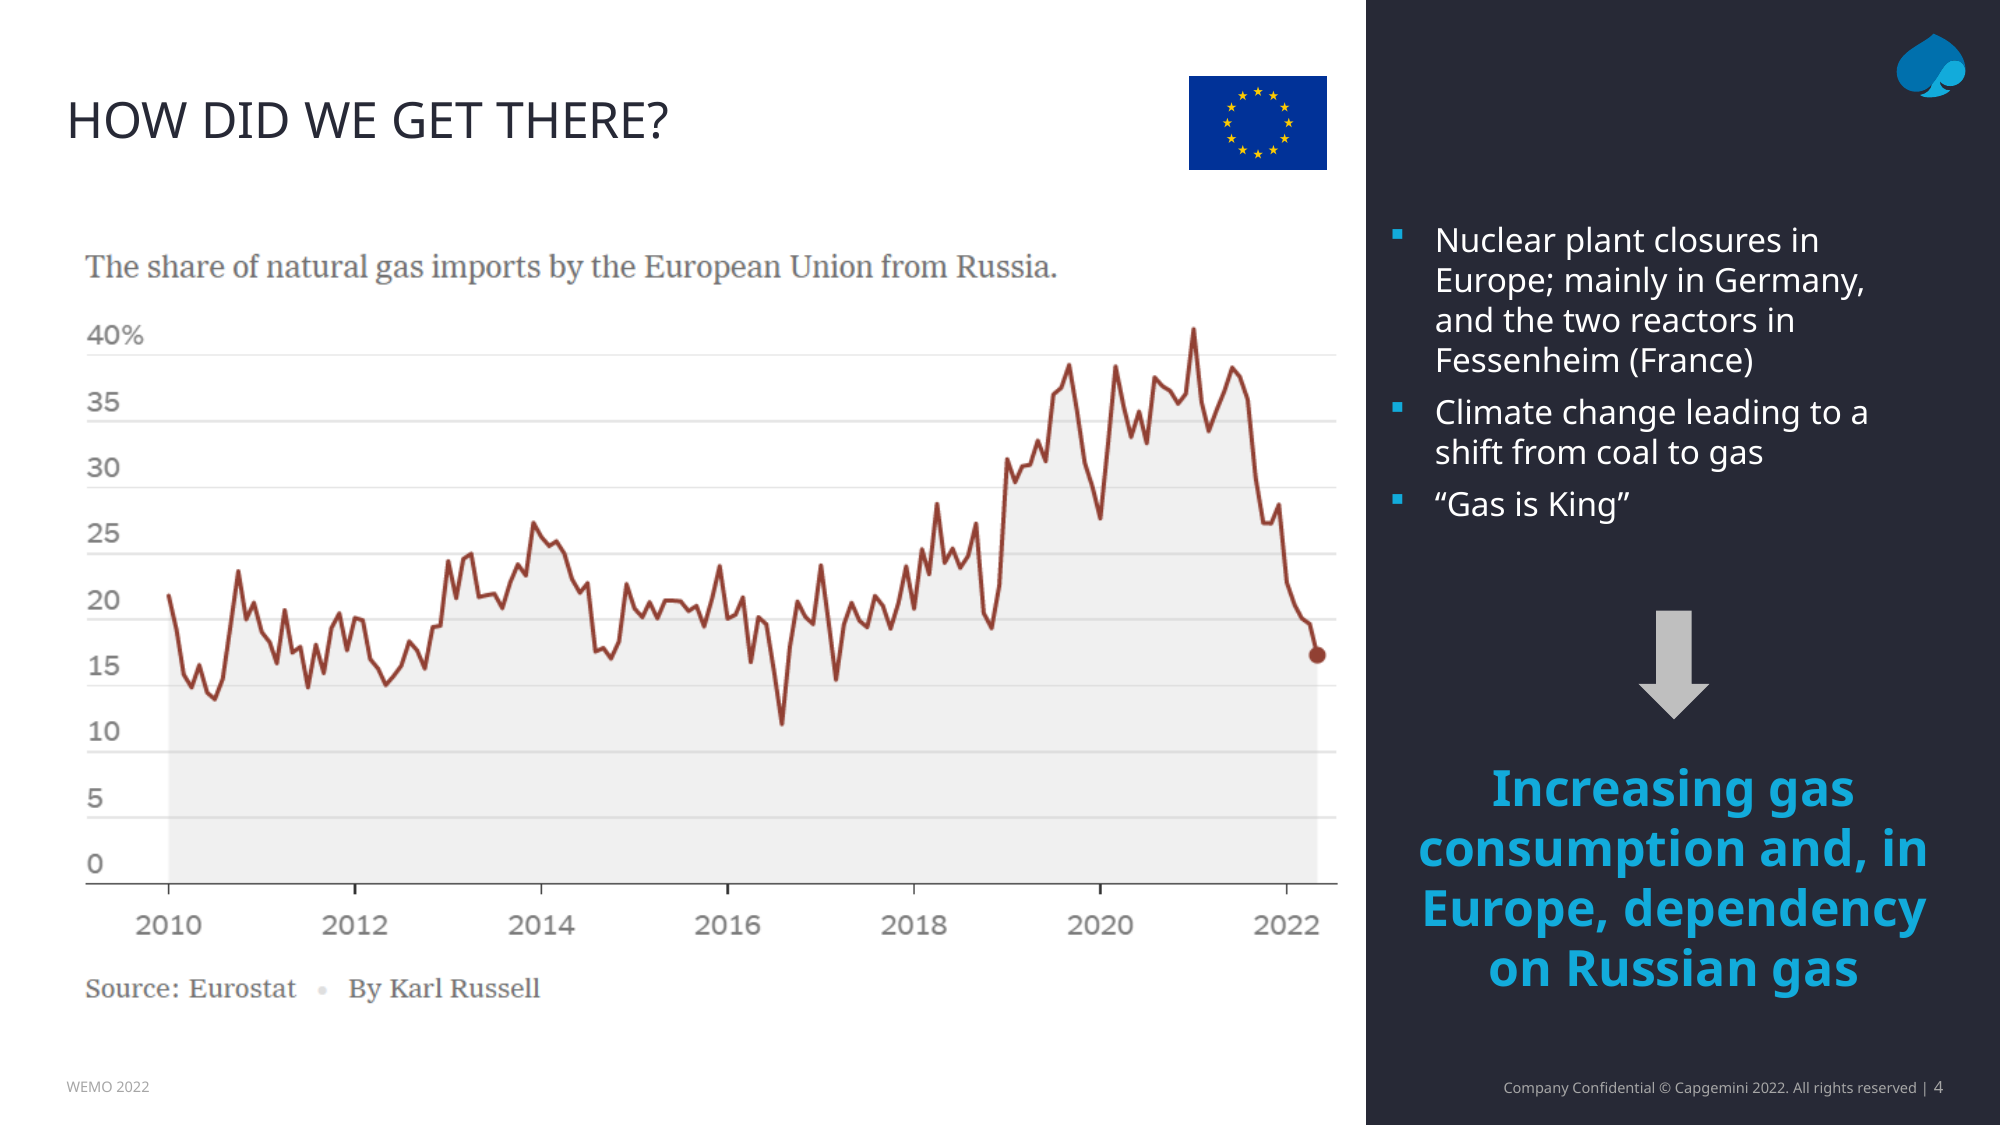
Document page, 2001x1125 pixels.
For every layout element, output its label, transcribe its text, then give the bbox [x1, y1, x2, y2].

title How did we get there? [66, 63, 1863, 182]
text_box [1635, 609, 1712, 721]
text_box Nuclear plant closures in Europe; mainly in Germany, and the two reactors in Fessenheim (France) Climate change leading to a shift from coal to gas “Gas is King” [1389, 219, 1933, 524]
picture [69, 208, 1365, 1027]
text_box Increasing gas consumption and, in Europe, dependency on Russian gas [1417, 756, 1931, 997]
picture [1188, 76, 1327, 170]
